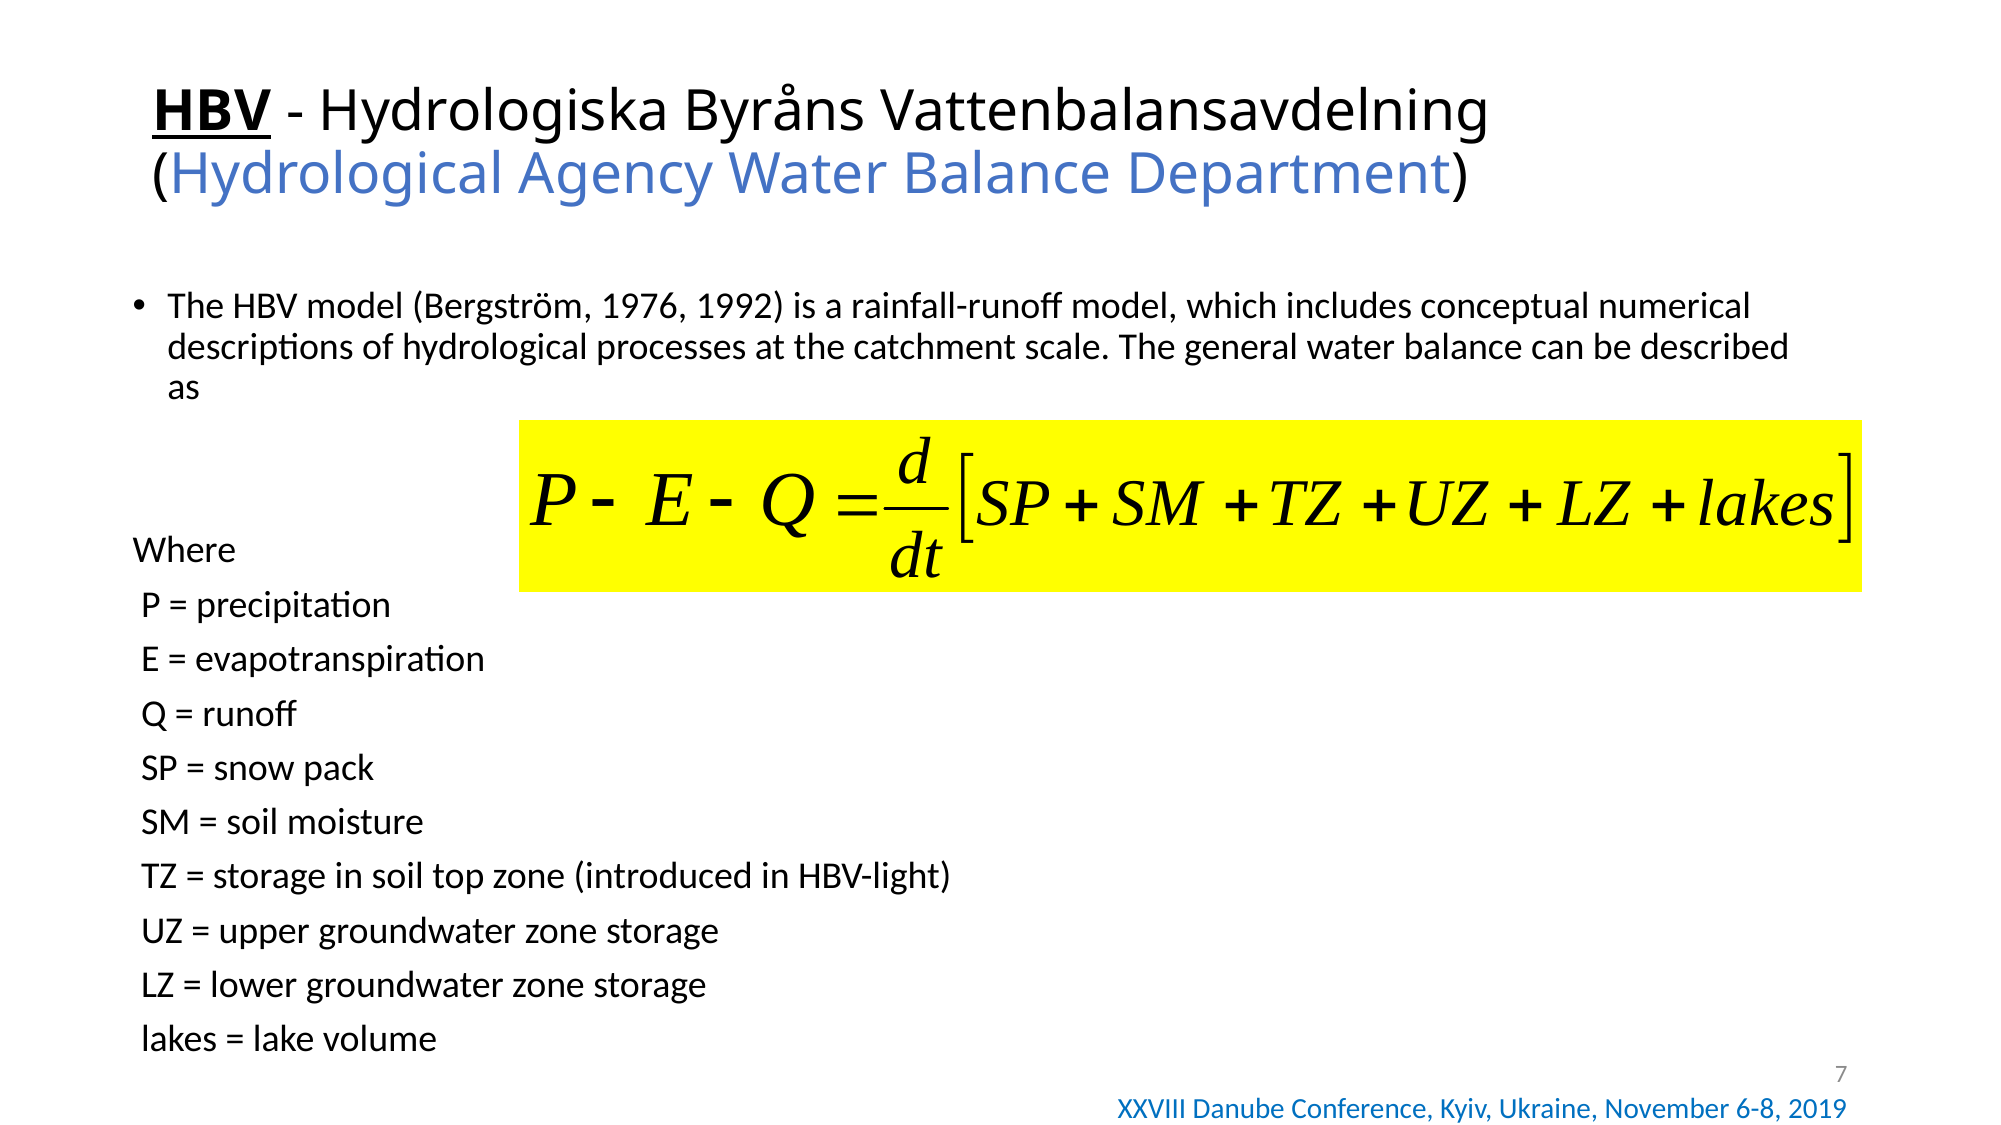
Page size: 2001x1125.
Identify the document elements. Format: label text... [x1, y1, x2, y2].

list The HBV model (Bergström, 1976, 1992) is a rainfall-runoff model, which includes conceptual numerical descriptions of hydrological processes at the catchment scale. The general water balance can be described as Where P = precipitation E = evapotranspiration Q = runoff SP = snow pack SM = soil moisture TZ = storage in soil top zone (introduced in HBV-light) UZ = upper groundwater zone storage LZ = lower groundwater zone storage lakes = lake volume [117, 278, 1843, 1073]
slide_number 7 [1412, 1042, 1863, 1082]
title HBV - Hydrologiska Byråns Vattenbalansavdelning (Hydrological Agency Water Balance Department) [137, 65, 1863, 284]
text_box XXVIII Danube Conference, Kyiv, Ukraine, November 6-8, 2019 [1089, 1082, 1863, 1125]
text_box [518, 419, 1863, 592]
